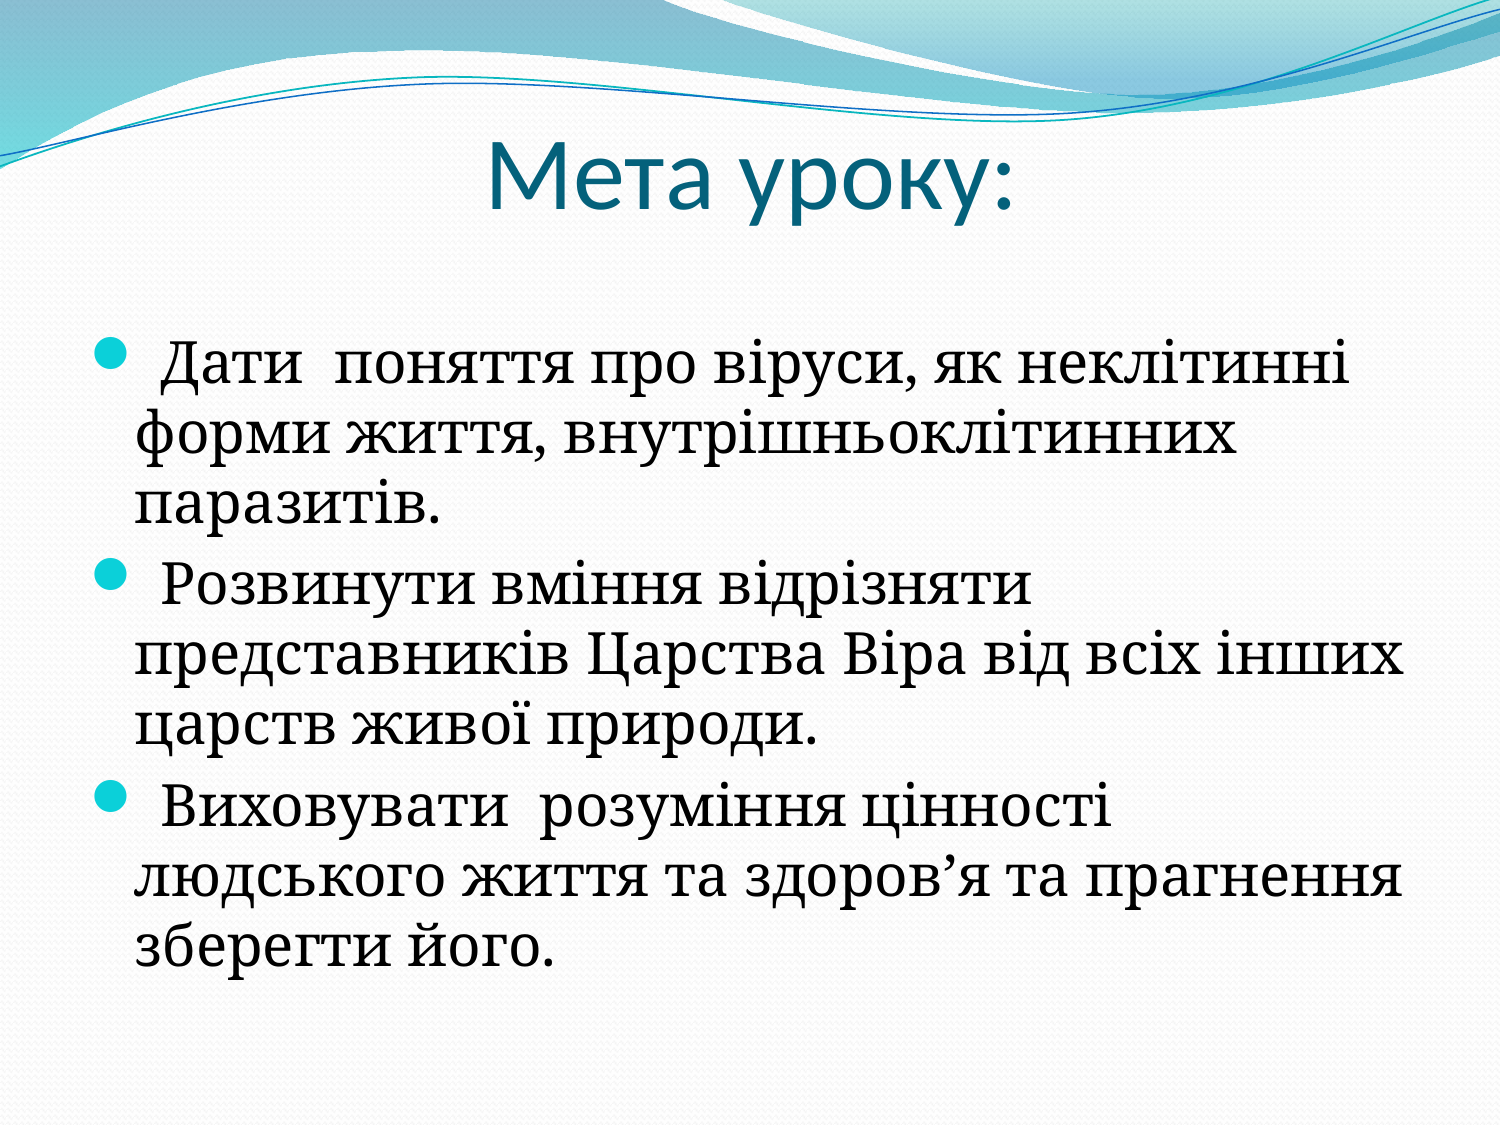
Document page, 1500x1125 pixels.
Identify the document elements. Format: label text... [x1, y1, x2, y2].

list Дати поняття про віруси, як неклітинні форми життя, внутрішньоклітинних паразитів. Розвинути вміння відрізняти представників Царства Віра від всіх інших царств живої природи. Виховувати розуміння цінності людського життя та здоров’я та прагнення зберегти його. [75, 317, 1425, 1038]
title Мета уроку: [76, 42, 1427, 231]
